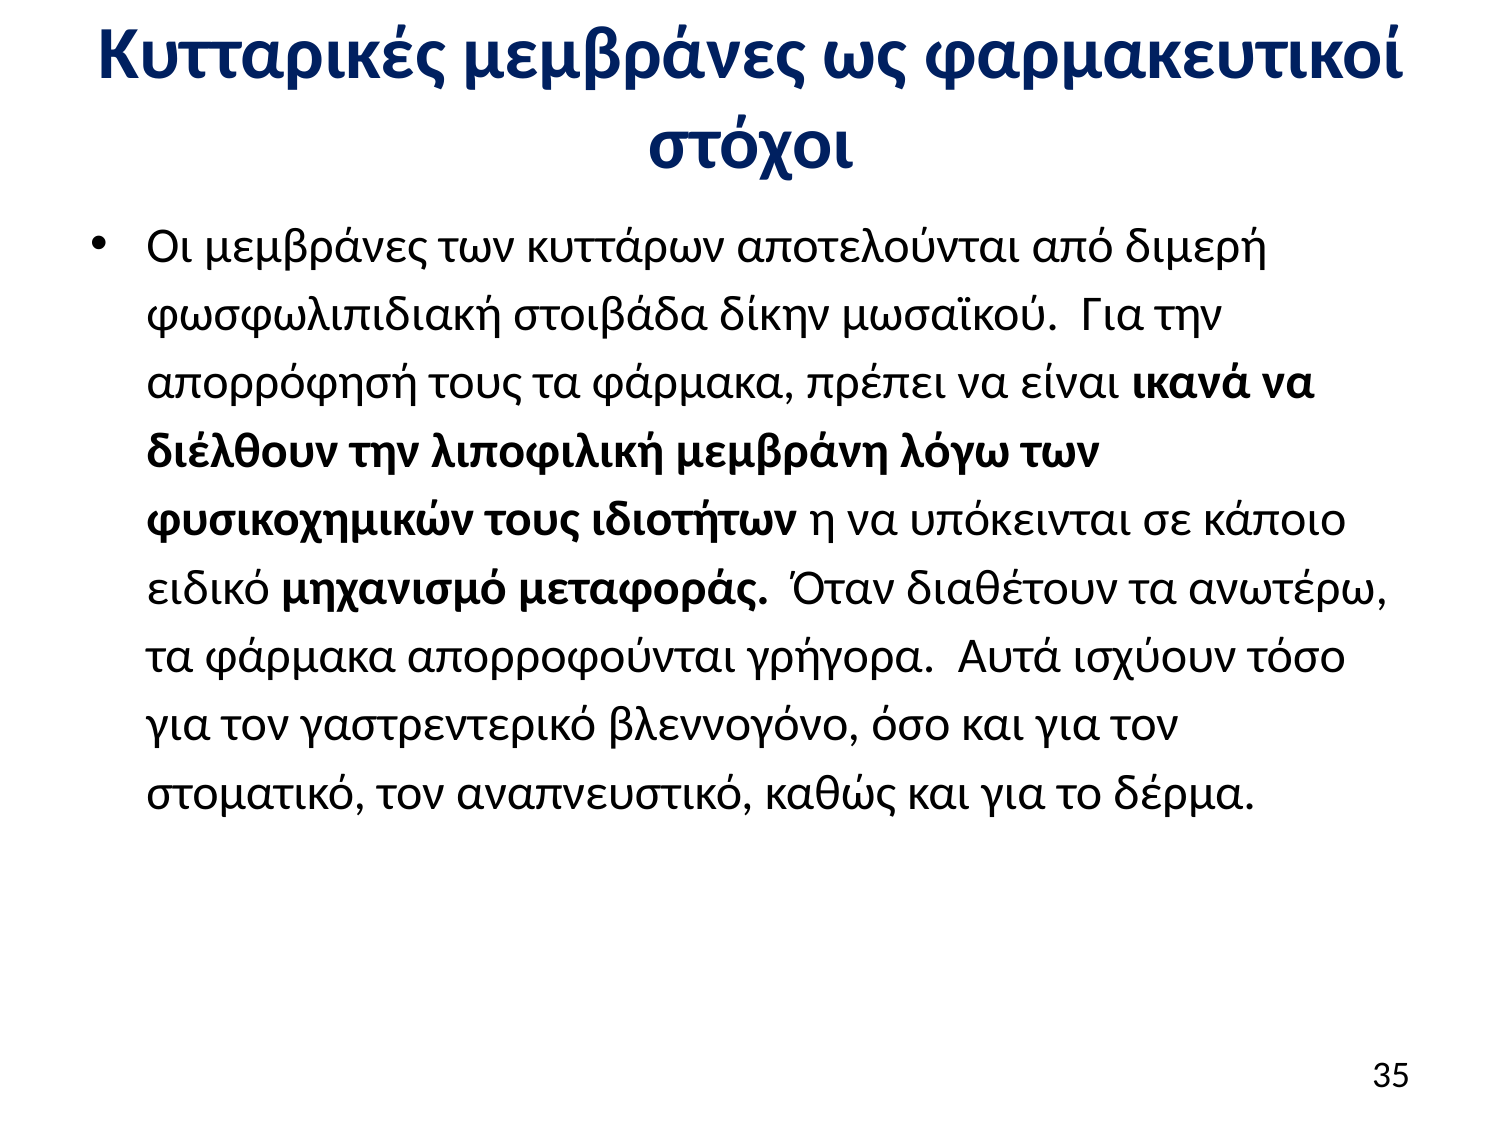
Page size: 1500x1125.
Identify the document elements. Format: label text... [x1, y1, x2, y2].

title Κυτταρικές μεμβράνες ως φαρμακευτικοί στόχοι [76, 19, 1427, 169]
text_box 34 [1074, 1042, 1425, 1103]
list Οι μεμβράνες των κυττάρων αποτελούνται από διμερή φωσφωλιπιδιακή στοιβάδα δίκην μωσαϊκού. Για την απορρόφησή τους τα φάρμακα, πρέπει να είναι ικανά να διέλθουν την λιποφιλική μεμβράνη λόγω των φυσικοχημικών τους ιδιοτήτων η να υπόκεινται σε κάποιο ειδικό μηχανισμό μεταφοράς. Όταν διαθέτουν τα ανωτέρω, τα φάρμακα απορροφούνται γρήγορα. Αυτά ισχύουν τόσο για τον γαστρεντερικό βλεννογόνο, όσο και για τον στοματικό, τον αναπνευστικό, καθώς και για το δέρμα. [75, 196, 1425, 1024]
